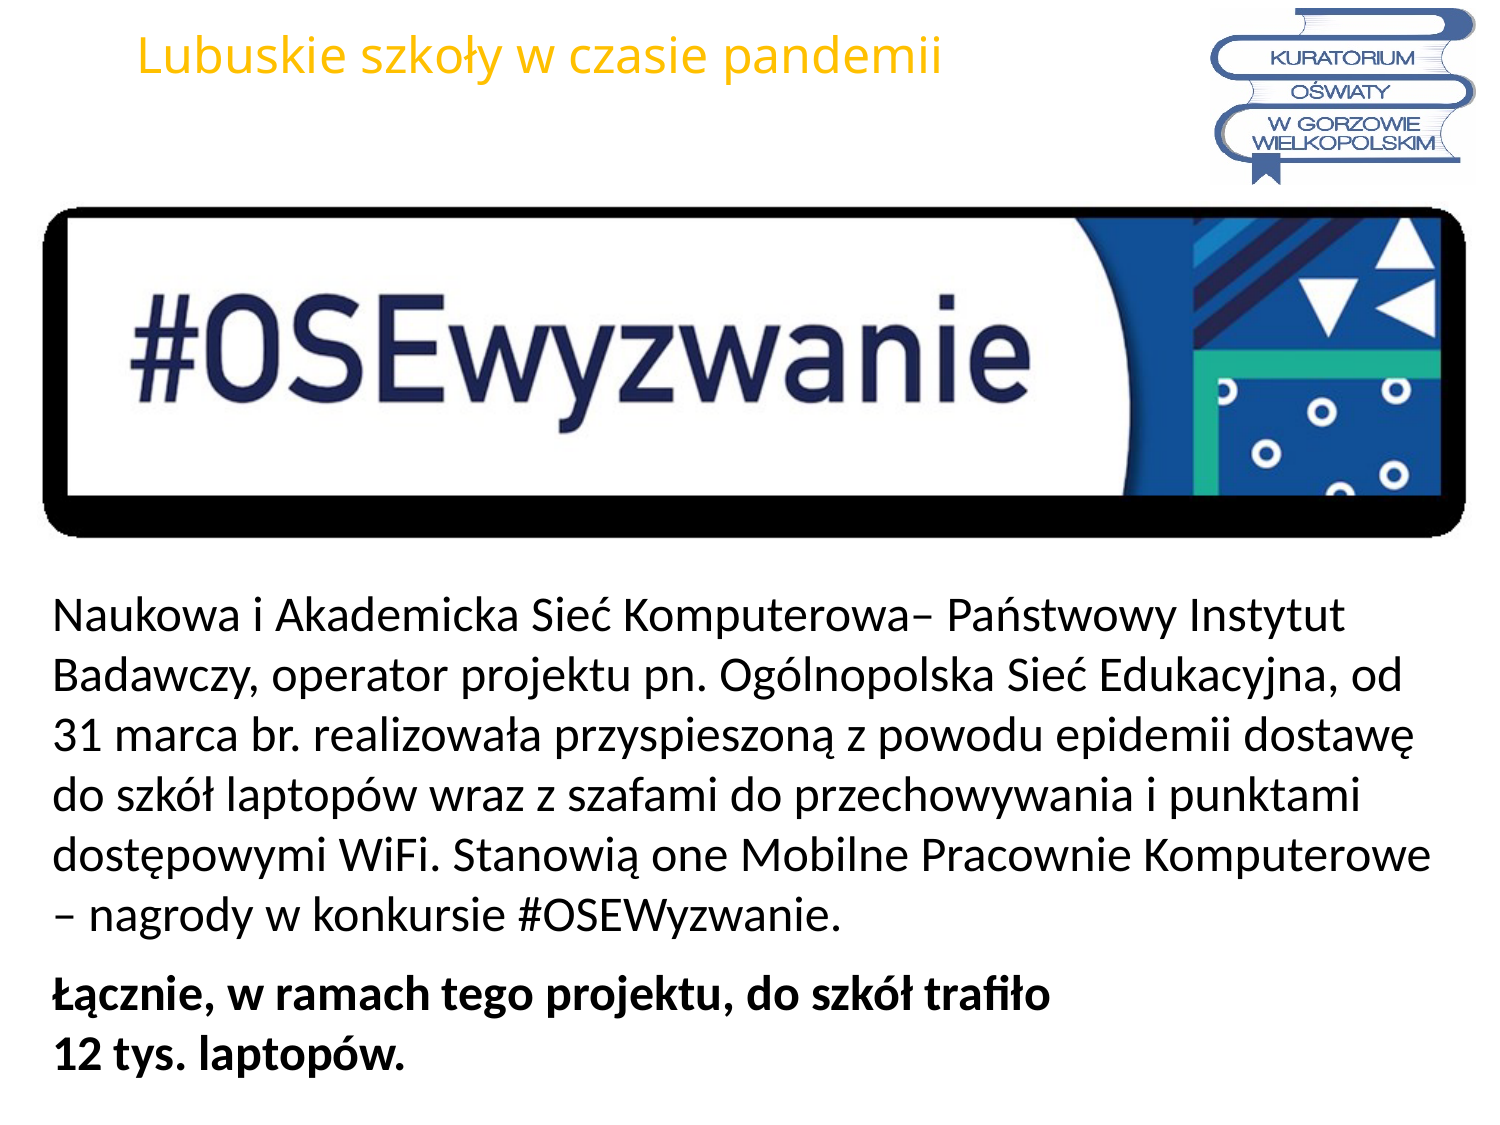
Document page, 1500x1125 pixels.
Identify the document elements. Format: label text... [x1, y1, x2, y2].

picture [1209, 8, 1476, 185]
text_box Naukowa i Akademicka Sieć Komputerowa– Państwowy Instytut Badawczy, operator projektu pn. Ogólnopolska Sieć Edukacyjna, od 31 marca br. realizowała przyspieszoną z powodu epidemii dostawę do szkół laptopów wraz z szafami do przechowywania i punktami dostępowymi WiFi. Stanowią one Mobilne Pracownie Komputerowe – nagrody w konkursie #OSEWyzwanie. [37, 574, 1472, 949]
picture [37, 201, 1473, 546]
text_box Łącznie, w ramach tego projektu, do szkół trafiło 12 tys. laptopów. [37, 952, 1424, 1088]
title Lubuskie szkoły w czasie pandemii [0, 0, 1094, 108]
